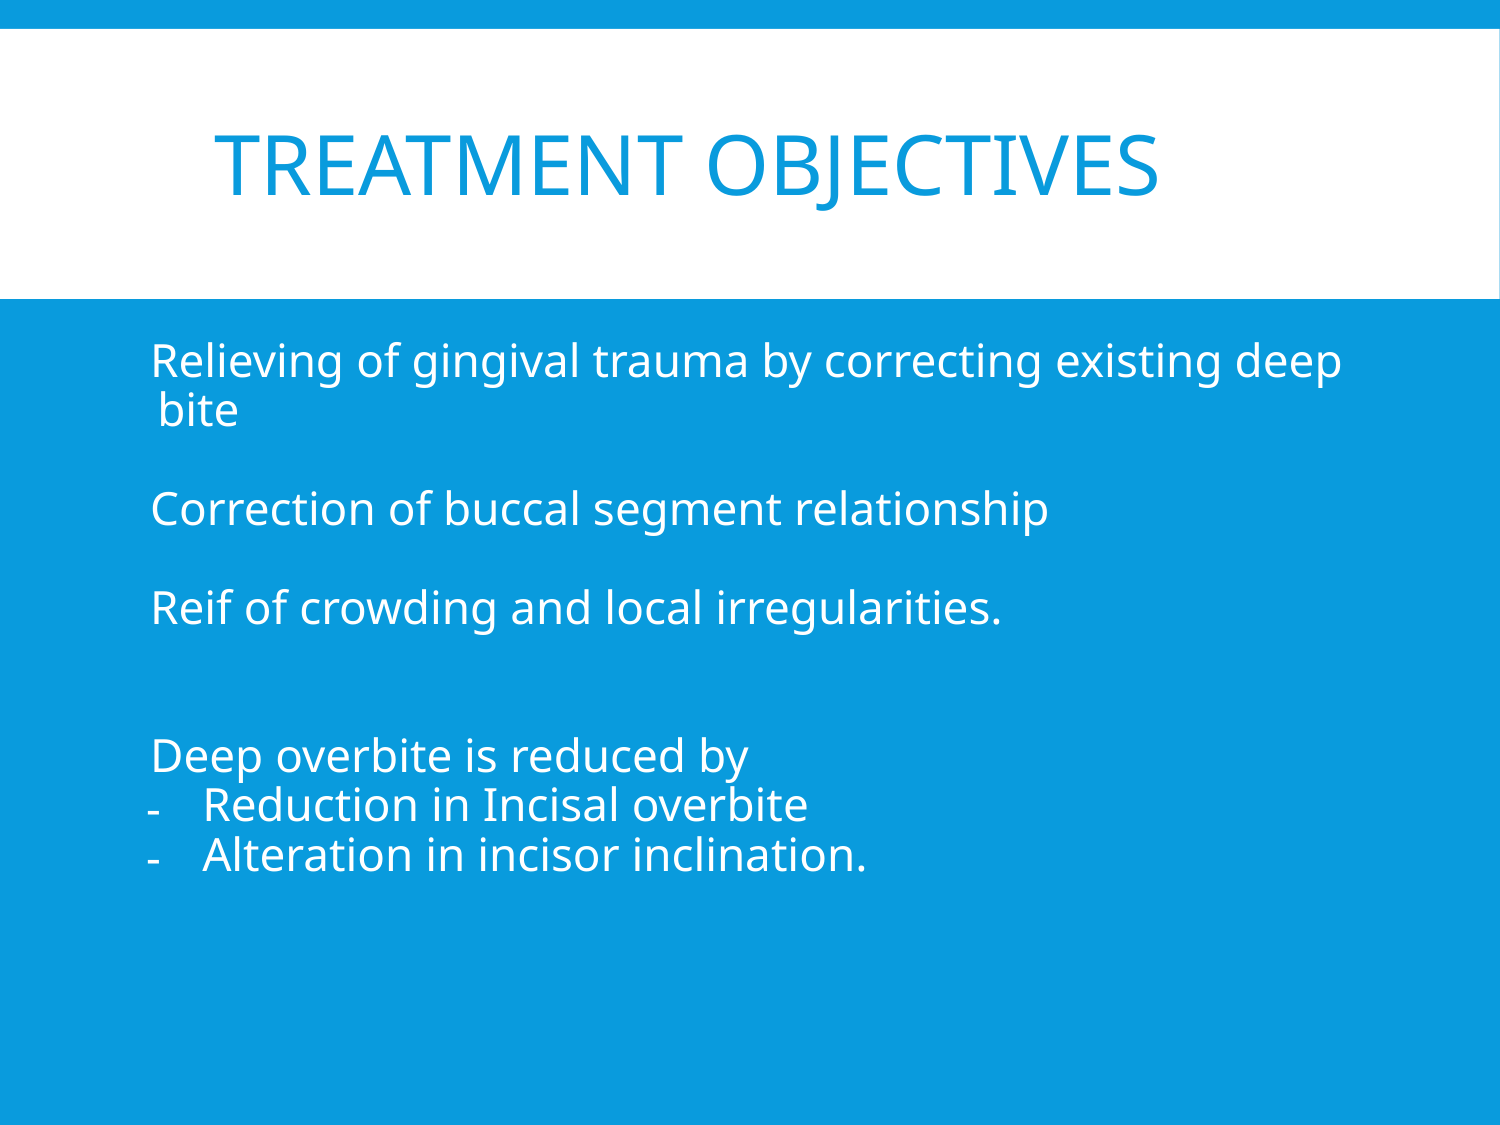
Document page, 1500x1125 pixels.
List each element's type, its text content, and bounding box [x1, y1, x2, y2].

title TREATMENT OBJECTIVES [112, 46, 1388, 295]
list Relieving of gingival trauma by correcting existing deep bite Correction of buccal segment relationship Reif of crowding and local irregularities. Deep overbite is reduced by Reduction in Incisal overbite Alteration in incisor inclination. [112, 329, 1388, 1020]
